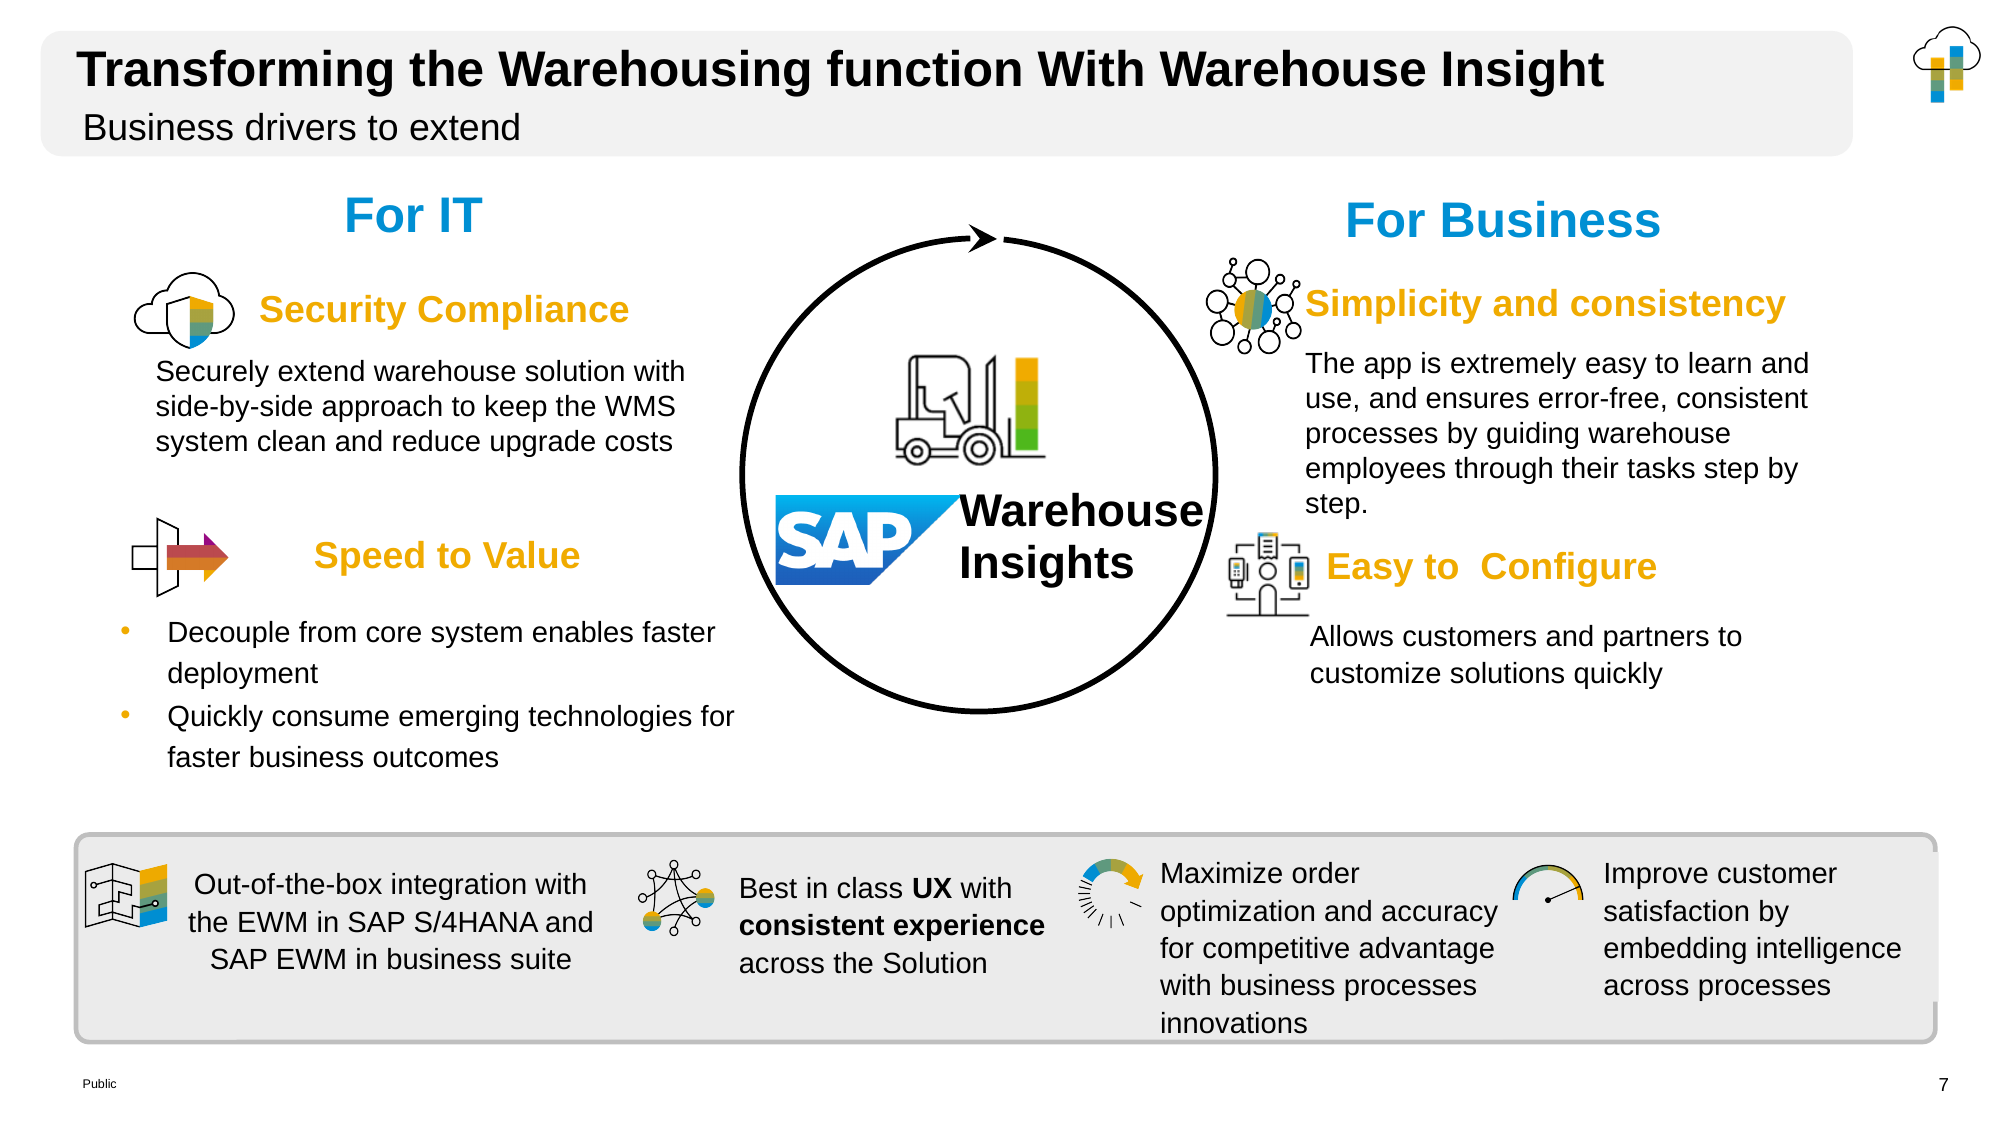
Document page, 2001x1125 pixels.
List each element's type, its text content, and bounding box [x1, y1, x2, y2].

text_box Maximize order optimization and accuracy for competitive advantage with business processes innovations [1159, 851, 1505, 1041]
picture [72, 842, 180, 950]
picture [1212, 518, 1325, 631]
picture [626, 847, 722, 948]
text_box [992, 238, 1217, 483]
text_box Simplicity and consistency The app is extremely easy to learn and use, and ensures error-free, consistent processes by guiding warehouse employees through their tasks step by step. [1290, 272, 1884, 527]
text_box Best in class UX with consistent experience across the Solution [737, 865, 1051, 980]
picture [775, 498, 961, 585]
text_box [790, 589, 1188, 713]
picture [116, 495, 242, 620]
text_box For IT [329, 175, 499, 251]
text_box Warehouse Insights [959, 483, 1242, 589]
picture [1906, 22, 1987, 103]
text_box Allows customers and partners to customize solutions quickly [1308, 613, 1840, 691]
title Transforming the Warehousing function With Warehouse Insight [76, 36, 1900, 98]
text_box Easy to Configure [1329, 534, 1684, 595]
text_box Out-of-the-box integration with the EWM in SAP S/4HANA and SAP EWM in business suite [174, 862, 608, 977]
picture [1501, 837, 1596, 932]
picture [888, 350, 1052, 473]
text_box [741, 227, 998, 514]
text_box Improve customer satisfaction by embedding intelligence across processes [1602, 851, 1940, 1003]
picture [1183, 236, 1323, 384]
picture [116, 245, 256, 381]
text_box Security Compliance Securely extend warehouse solution with side-by-side approach to keep the WMS system clean and reduce upgrade costs [155, 280, 724, 457]
picture [1068, 848, 1154, 939]
text_box For Business [1330, 180, 1677, 256]
text_box Business drivers to extend [40, 30, 1853, 157]
text_box [76, 834, 1936, 1043]
text_box Speed to Value Decouple from core system enables faster deployment Quickly consume emerging technologies for faster business outcomes [105, 514, 790, 782]
